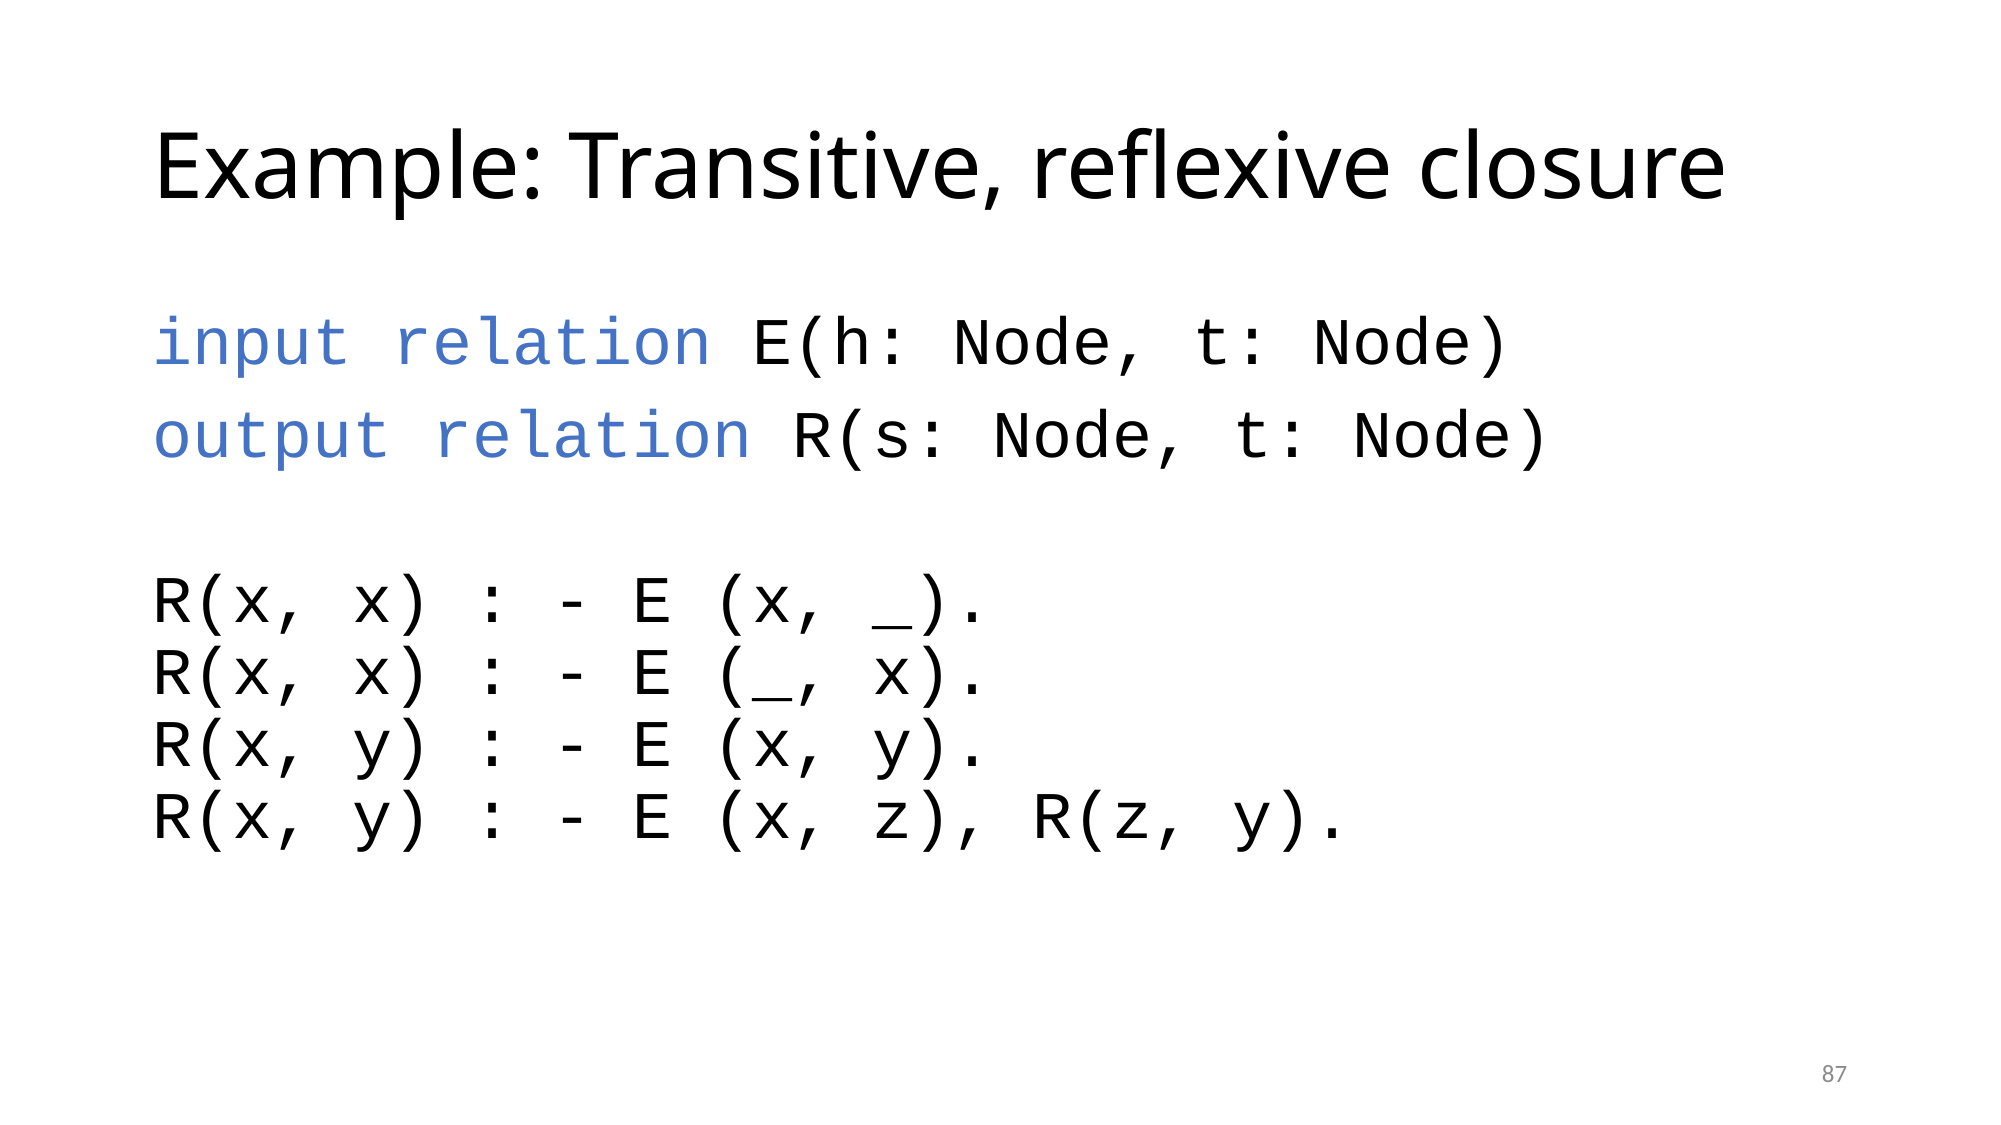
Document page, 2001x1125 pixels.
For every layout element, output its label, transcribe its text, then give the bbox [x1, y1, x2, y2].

slide_number 87 [1798, 1042, 1863, 1103]
title Example: Transitive, reflexive closure [137, 59, 1863, 278]
list input relation E(h: Node, t: Node) output relation R(s: Node, t: Node) R(x, x) : - E (x, _). R(x, x) : - E (_, x). R(x, y) : - E (x, y). R(x, y) : - E (x, z), R(z, y). [137, 299, 1863, 1014]
